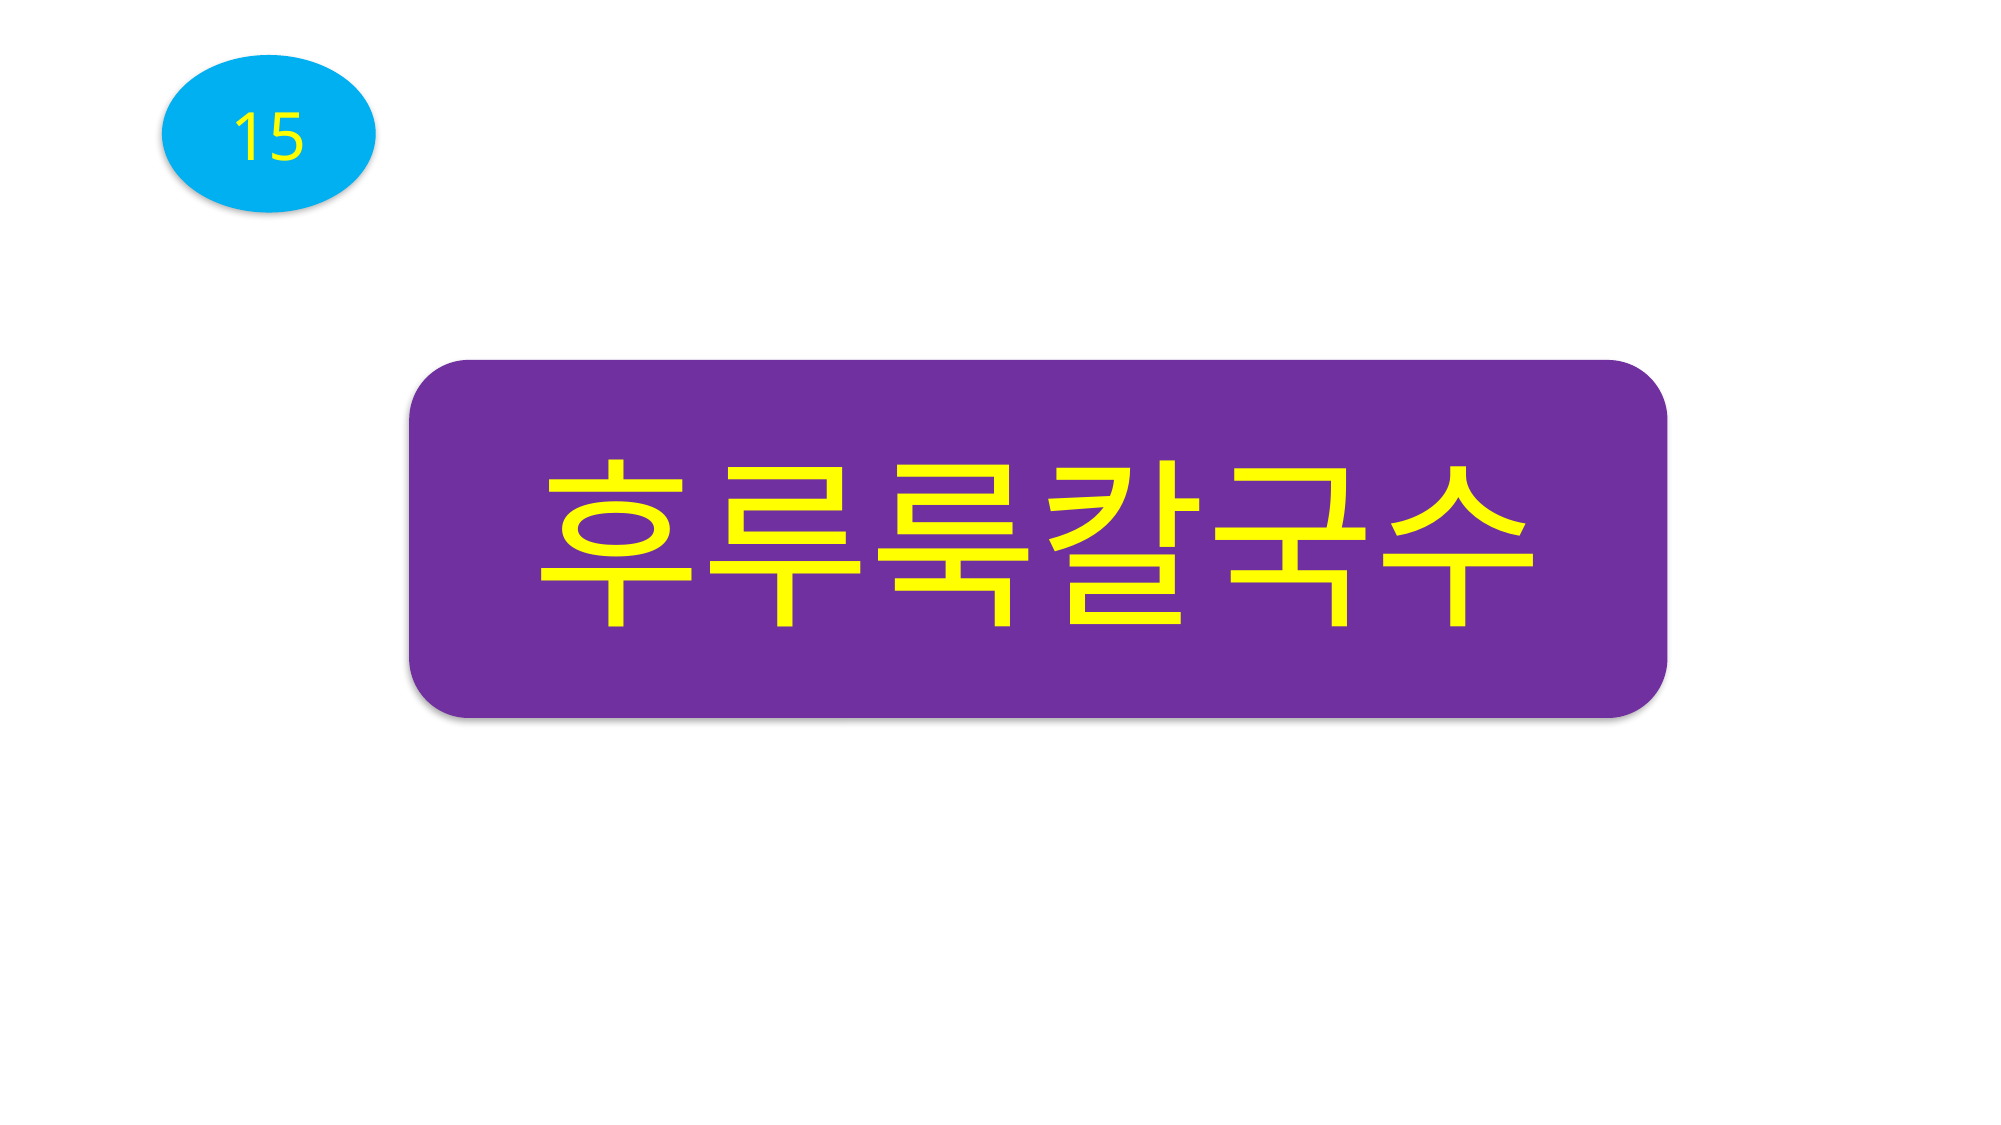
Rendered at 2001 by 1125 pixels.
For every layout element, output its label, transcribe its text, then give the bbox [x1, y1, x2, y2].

text_box 후루룩칼국수 [407, 357, 1670, 721]
text_box 15 [159, 52, 378, 215]
